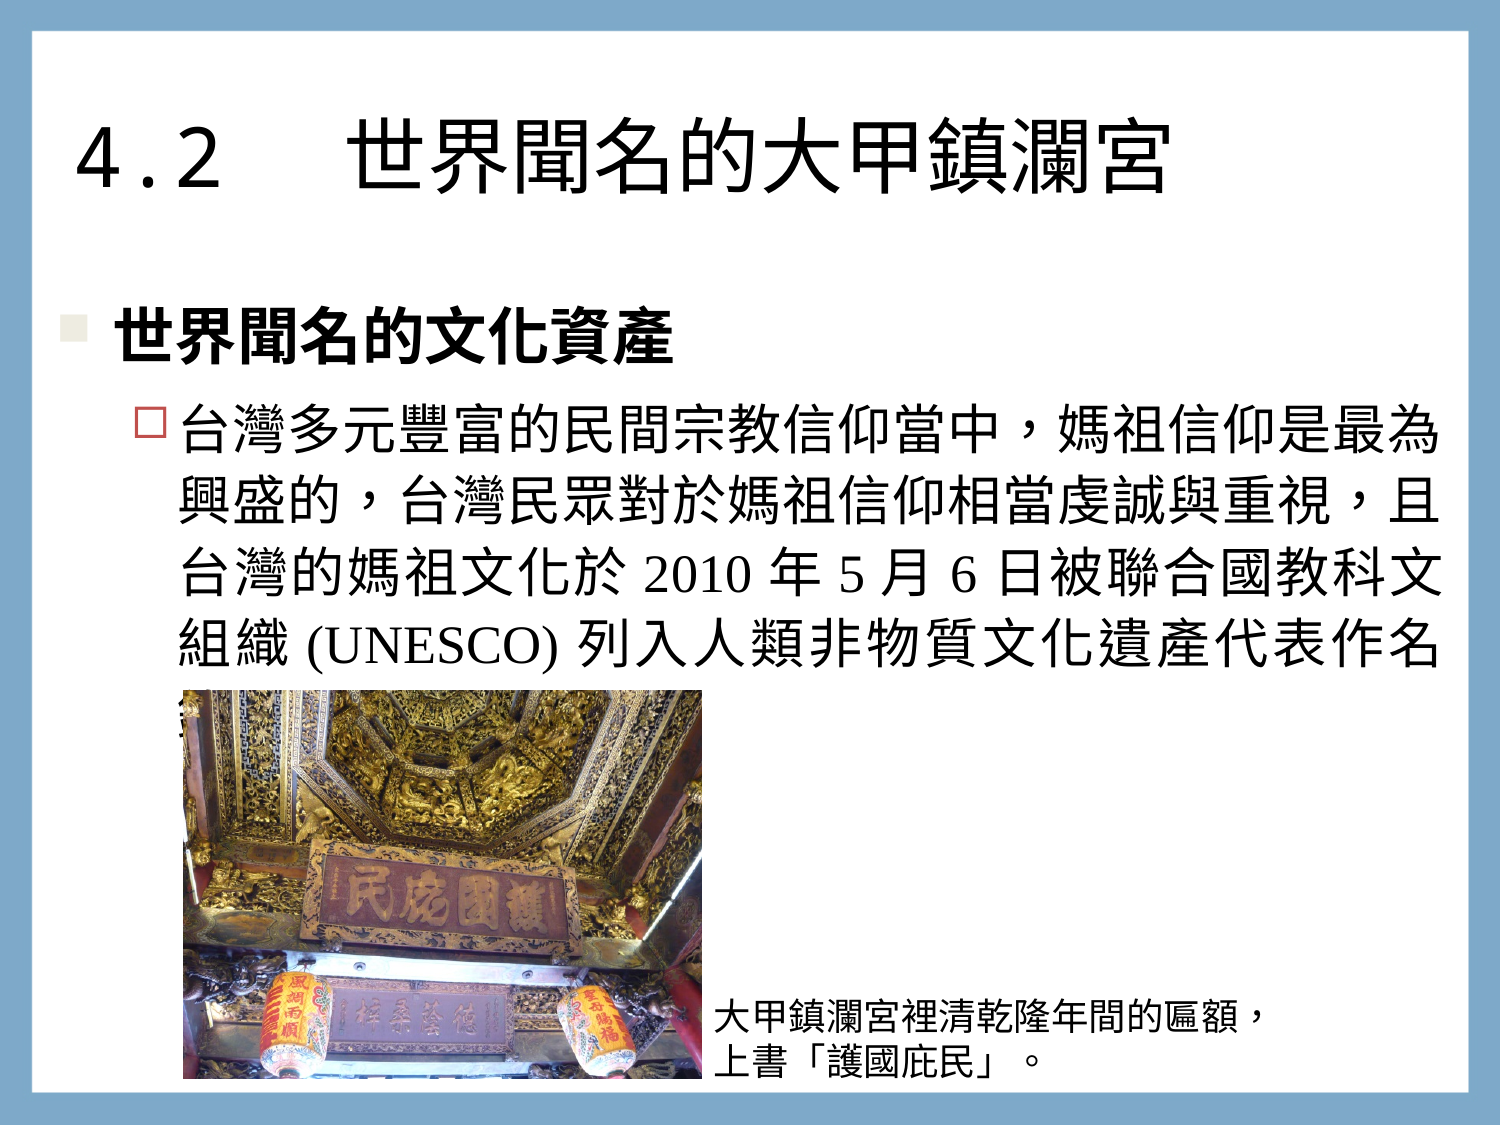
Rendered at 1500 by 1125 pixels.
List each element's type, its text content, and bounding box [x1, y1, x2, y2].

picture [0, 0, 1500, 1125]
list 世界聞名的文化資產 台灣多元豐富的民間宗教信仰當中，媽祖信仰是最為興盛的，台灣民眾對於媽祖信仰相當虔誠與重視，且台灣的媽祖文化於2010年5月6日被聯合國教科文組織(UNESCO)列入人類非物質文化遺產代表作名錄。 [41, 281, 1459, 1015]
text_box 大甲鎮瀾宮裡清乾隆年間的匾額，上書「護國庇民」。 [699, 985, 1294, 1091]
title 4.2 世界聞名的大甲鎮瀾宮 [29, 42, 1471, 268]
